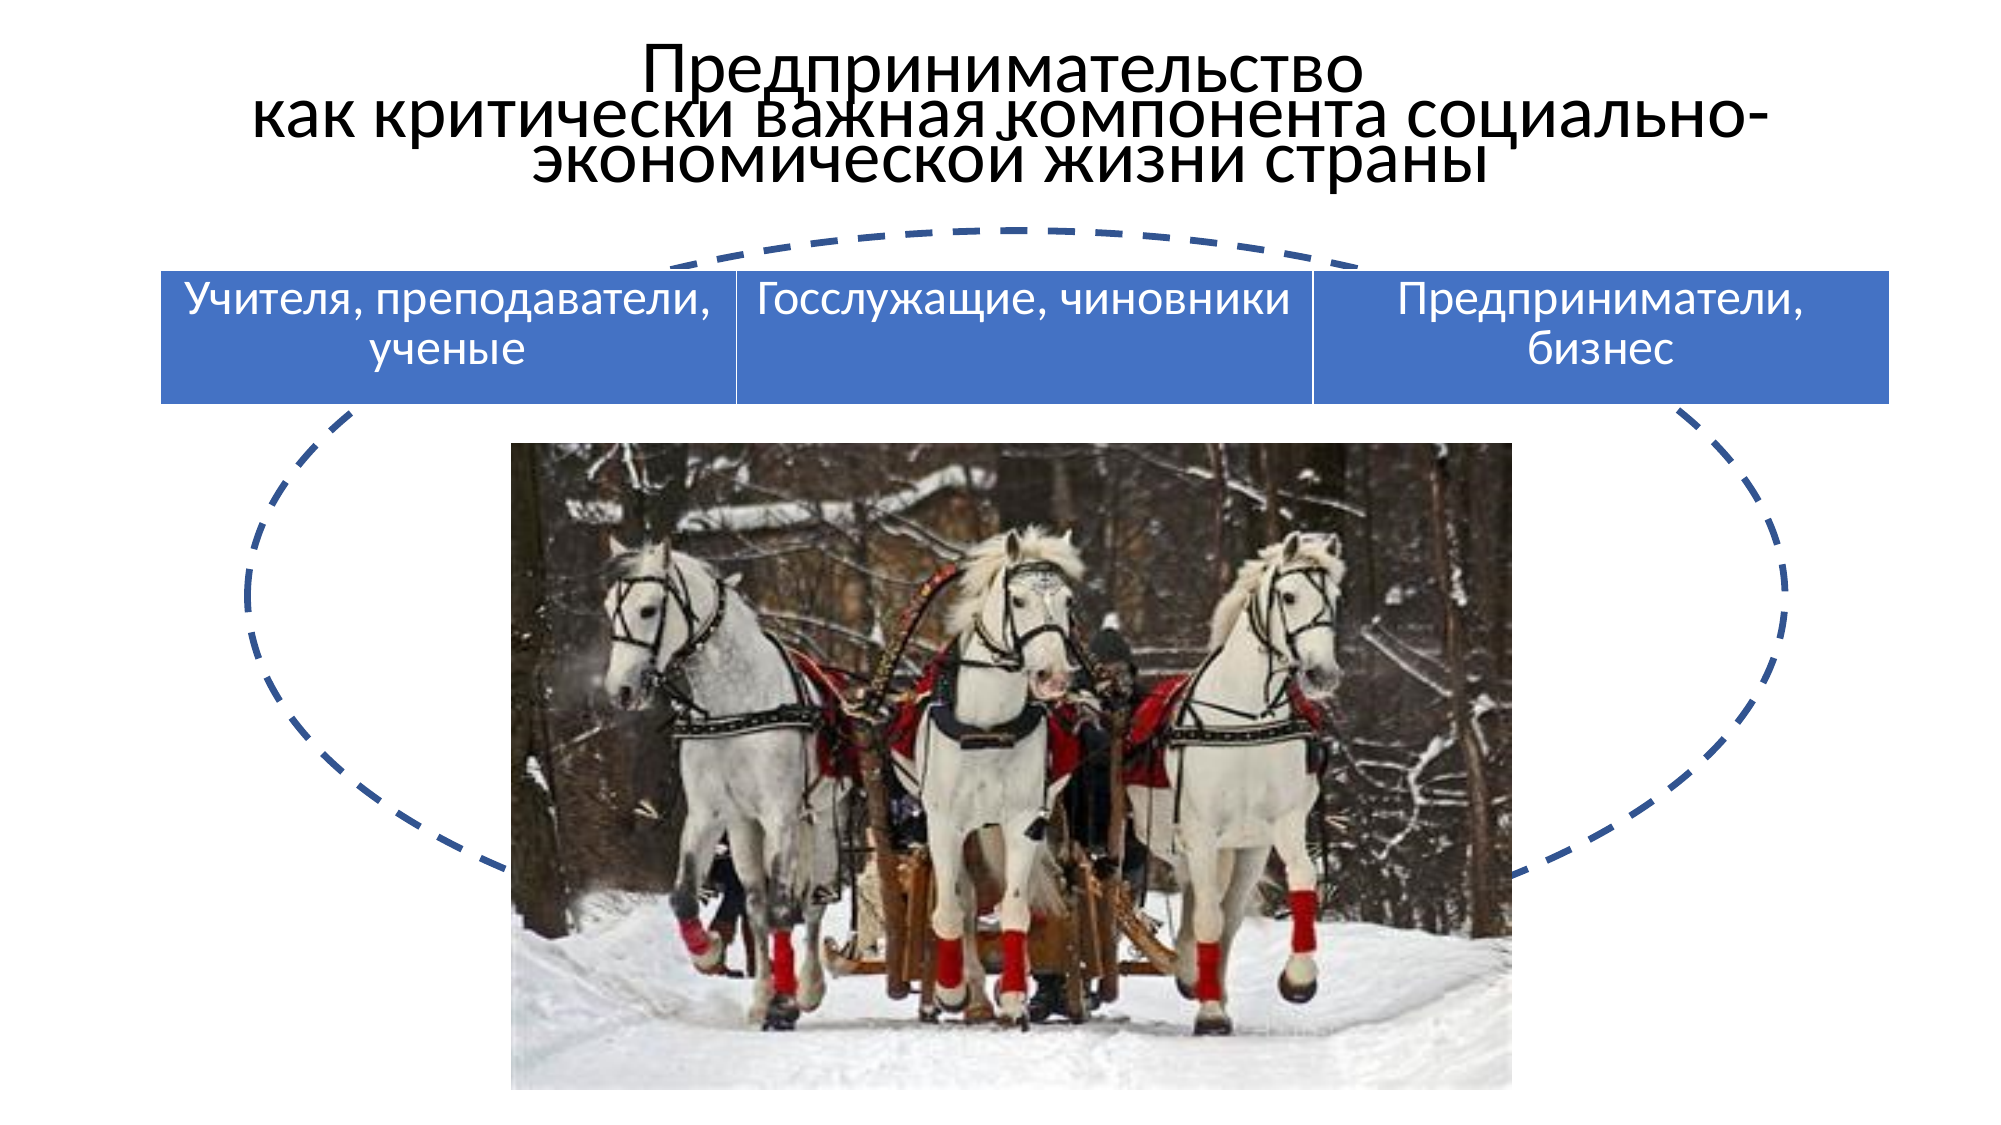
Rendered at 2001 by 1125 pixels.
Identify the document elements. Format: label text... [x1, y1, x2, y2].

table_header Предприниматели, бизнес [1314, 271, 1889, 404]
text_box [246, 406, 1787, 877]
picture [511, 443, 1512, 1090]
text_box [668, 229, 1362, 269]
table_header Госслужащие, чиновники [737, 271, 1312, 404]
table_header Учителя, преподаватели, ученые [161, 271, 736, 404]
text_box Предпринимательство как критически важная компонента социально-экономической жизни страны [81, 48, 1942, 199]
